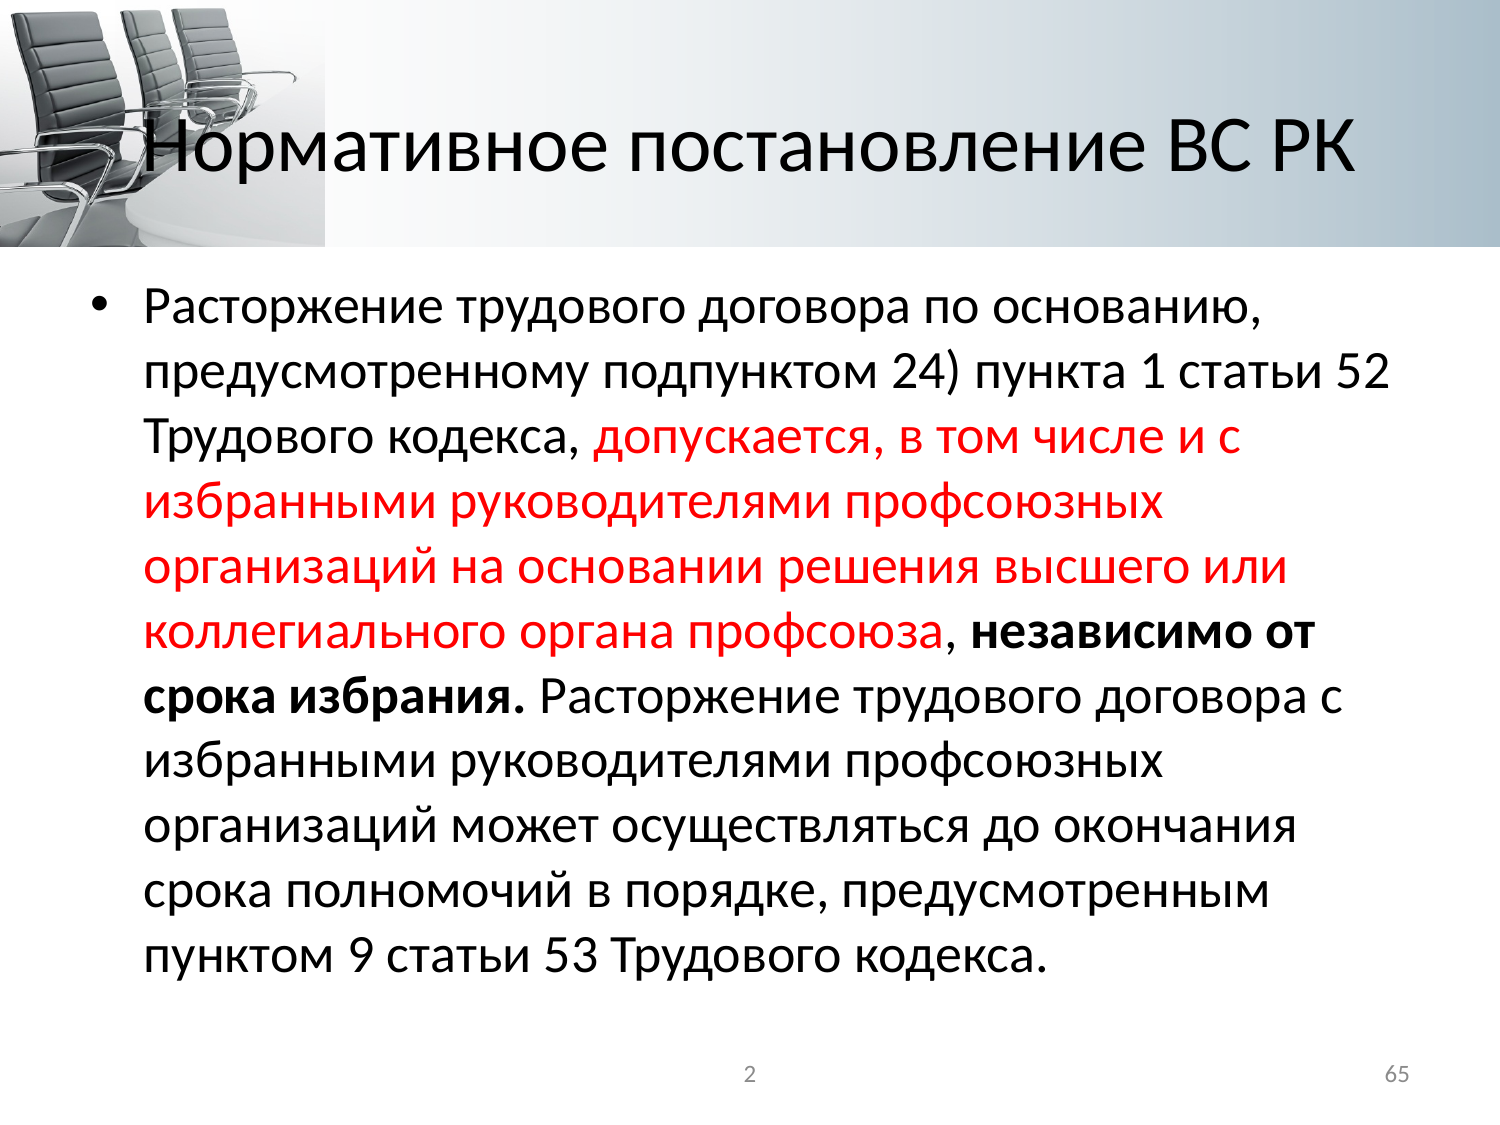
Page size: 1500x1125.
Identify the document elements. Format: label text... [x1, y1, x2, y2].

picture [0, 0, 235, 247]
footer 2 [512, 1042, 988, 1103]
slide_number 65 [1074, 1042, 1425, 1103]
title Нормативное постановление ВС РК [75, 45, 1425, 233]
list Расторжение трудового договора по основанию, предусмотренному подпунктом 24) пункта 1 статьи 52 Трудового кодекса, допускается, в том числе и с избранными руководителями профсоюзных организаций на основании решения высшего или коллегиального органа профсоюза, независимо от срока избрания. Расторжение трудового договора с избранными руководителями профсоюзных организаций может осуществляться до окончания срока полномочий в порядке, предусмотренным пунктом 9 статьи 53 Трудового кодекса. [75, 262, 1425, 1005]
